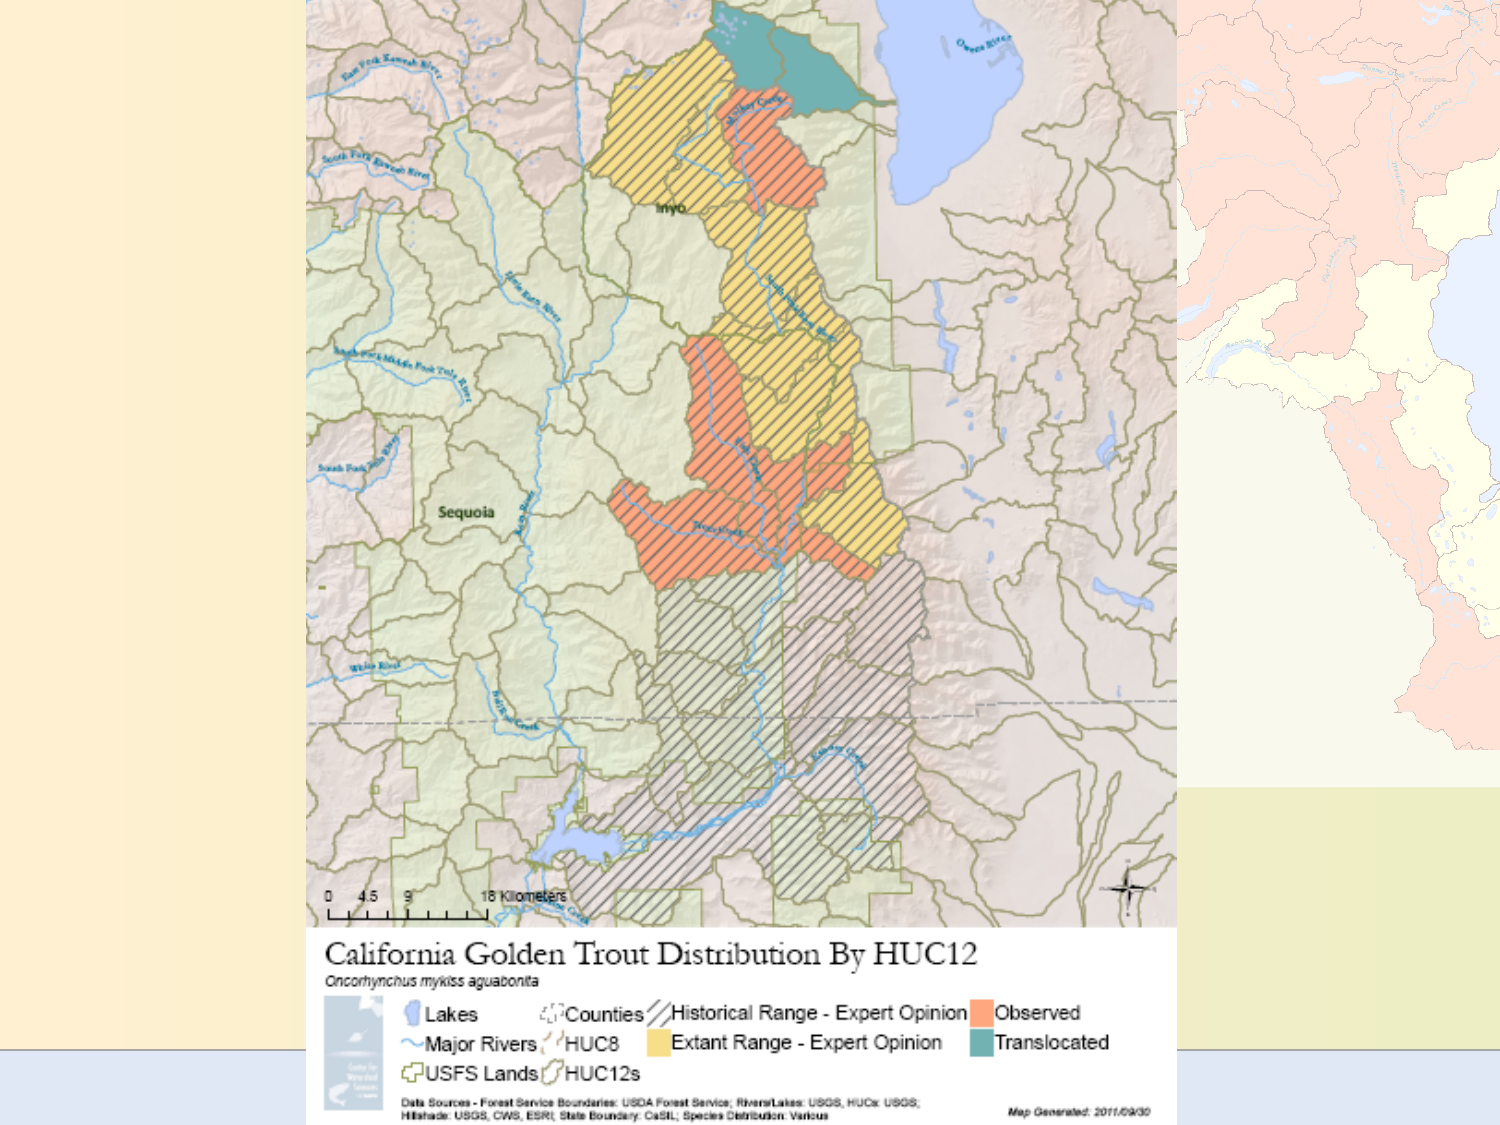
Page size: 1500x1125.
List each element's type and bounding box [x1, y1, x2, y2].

picture [305, 0, 1178, 1125]
